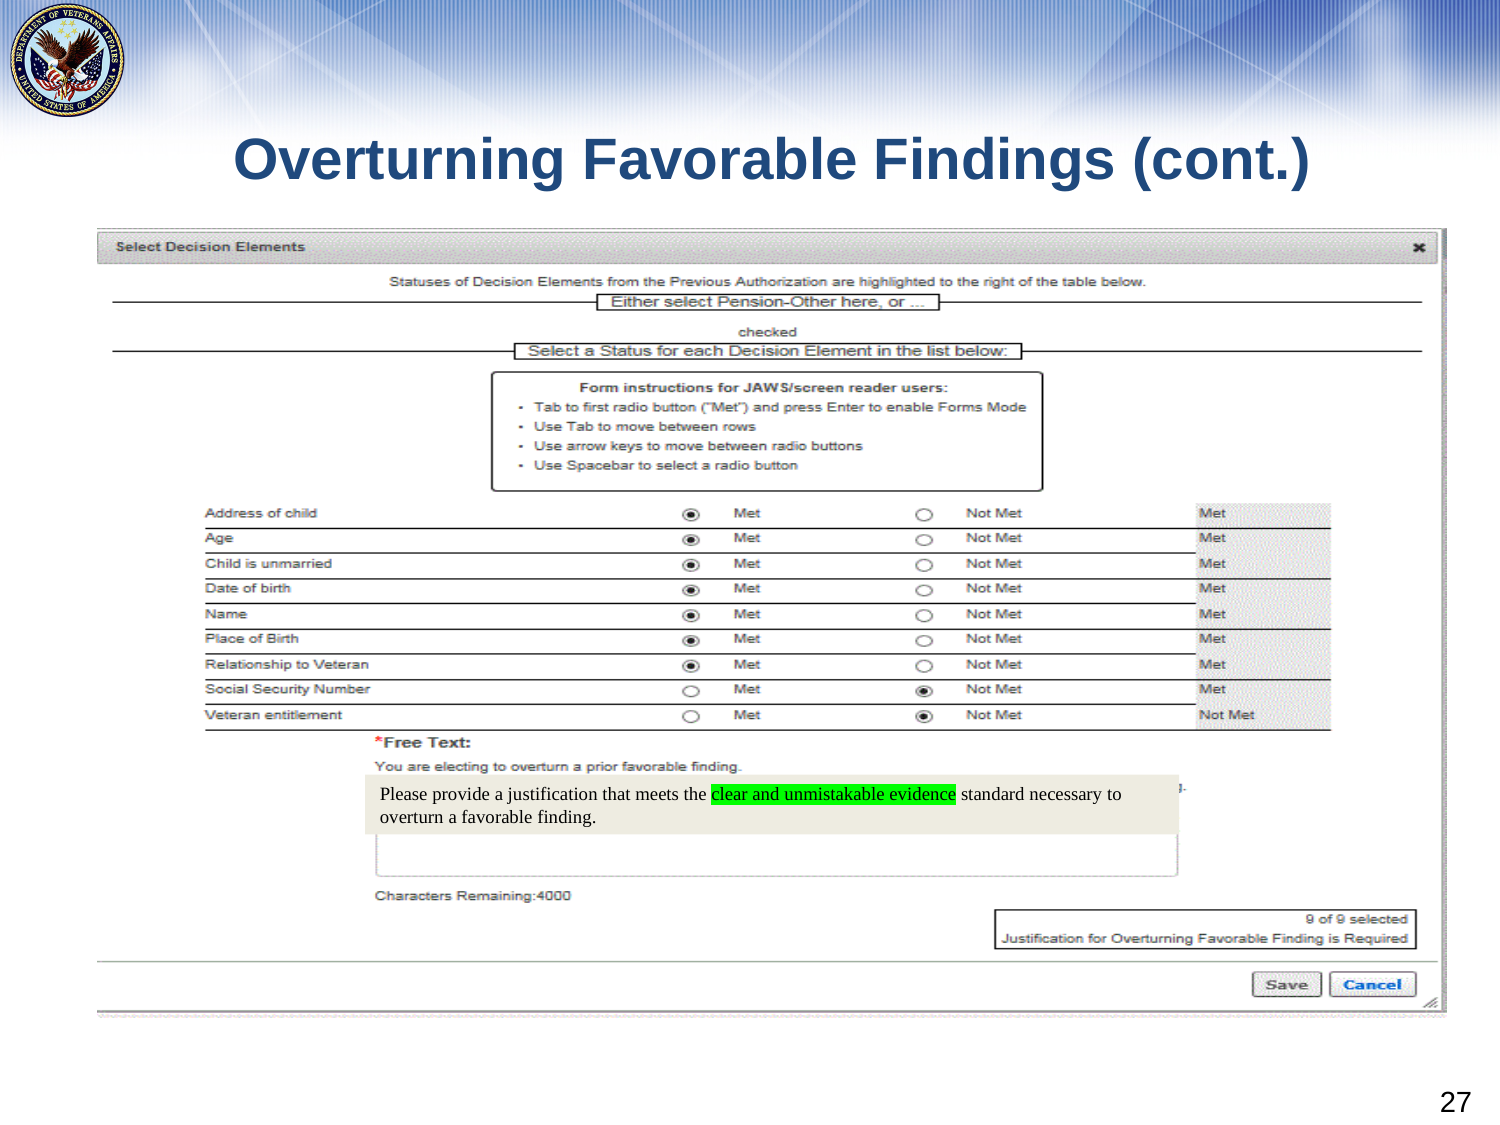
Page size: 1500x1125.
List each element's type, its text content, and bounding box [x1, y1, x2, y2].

title Overturning Favorable Findings (cont.) [97, 113, 1447, 204]
slide_number 27 [1136, 1083, 1487, 1125]
picture [0, 0, 1500, 1062]
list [97, 227, 1447, 1018]
